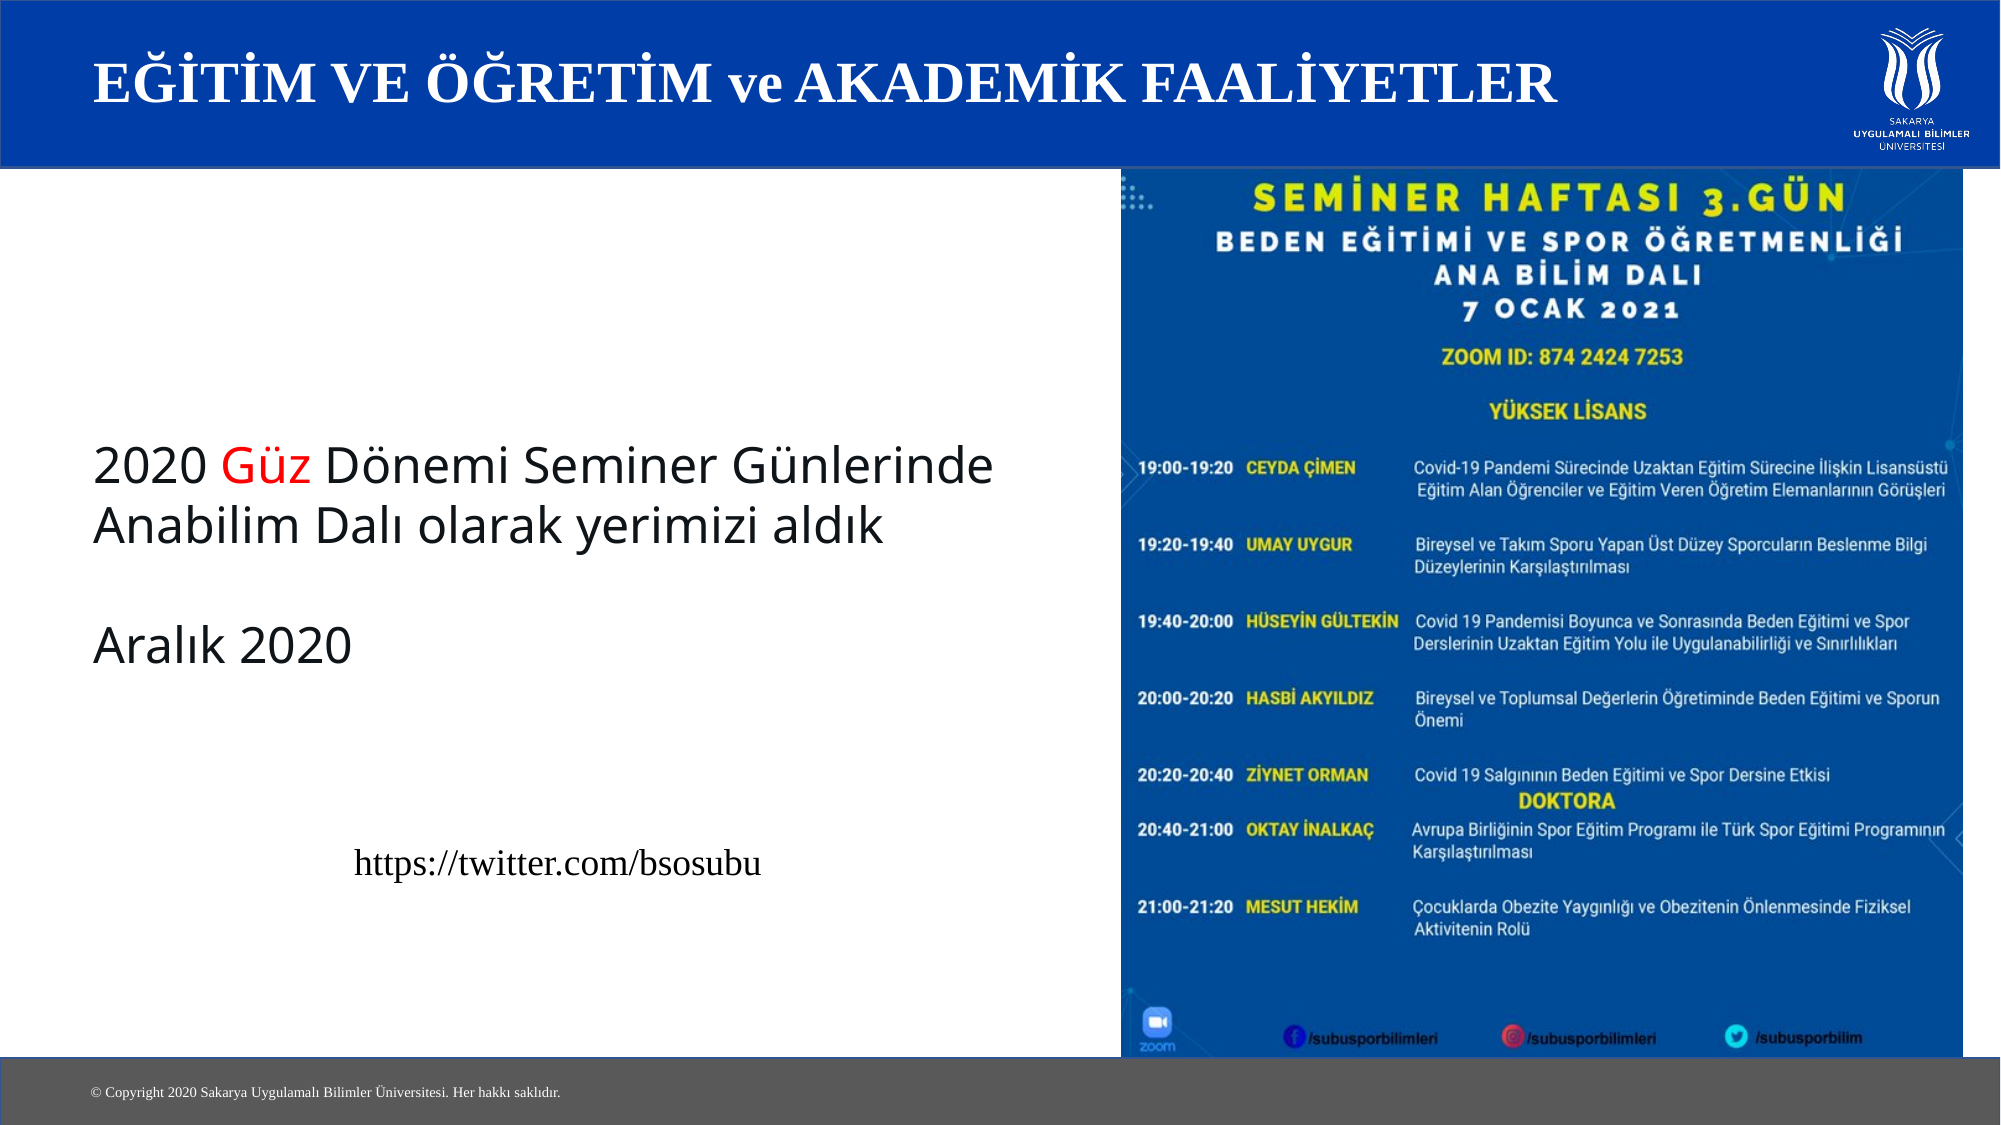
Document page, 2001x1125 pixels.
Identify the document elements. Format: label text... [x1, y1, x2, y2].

picture [1121, 169, 1963, 1057]
text_box 2020 Güz Dönemi Seminer Günlerinde Anabilim Dalı olarak yerimizi aldık Aralık 2020 [78, 425, 1079, 681]
title EĞİTİM VE ÖĞRETİM ve AKADEMİK FAALİYETLER [78, 29, 1734, 139]
text_box https://twitter.com/bsosubu [339, 830, 778, 890]
